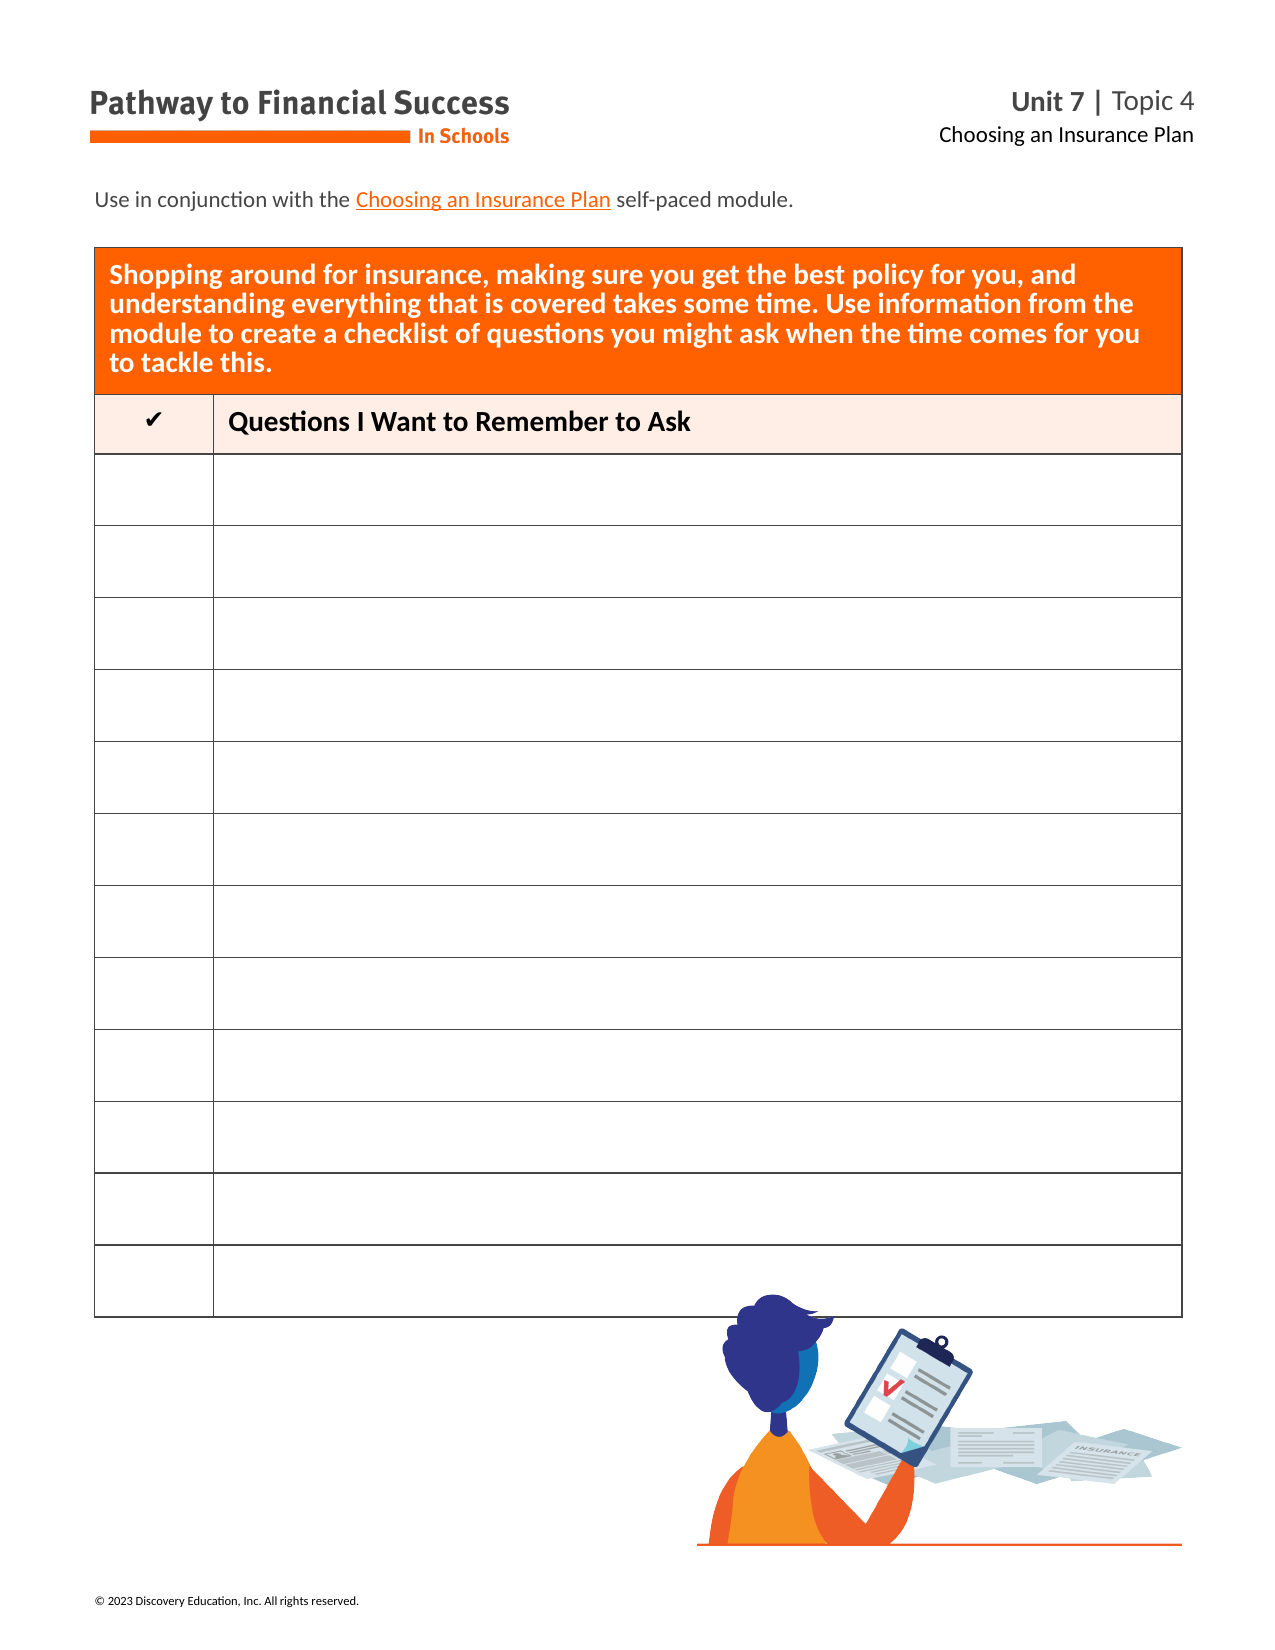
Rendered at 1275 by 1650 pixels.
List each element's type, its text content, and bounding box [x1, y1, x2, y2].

table_cell Questions I Want to Remember to Ask [214, 395, 1181, 453]
picture [90, 89, 509, 143]
table_cell [214, 958, 1181, 1029]
table_cell [214, 1174, 1181, 1244]
table_cell [95, 670, 213, 741]
table_cell [214, 1246, 1181, 1316]
table_cell [214, 1030, 1181, 1101]
table_header Shopping around for insurance, making sure you get the best policy for you, and understanding everything that is covered takes some time. Use information from the module to create a checklist of questions you might ask when the time comes for you to tackle this. [95, 248, 1181, 394]
table_cell [95, 598, 213, 669]
table_cell [214, 598, 1181, 669]
table_cell [214, 814, 1181, 885]
table_cell [214, 886, 1181, 957]
table_cell [95, 1174, 213, 1244]
table_cell [214, 455, 1181, 525]
table_cell [95, 1102, 213, 1172]
table_cell [214, 526, 1181, 597]
table_cell [95, 1030, 213, 1101]
table_cell ✔ [95, 395, 213, 453]
table_cell [95, 742, 213, 813]
table_cell [95, 526, 213, 597]
table_cell [95, 886, 213, 957]
table_cell [95, 958, 213, 1029]
table_cell [214, 670, 1181, 741]
table_cell [95, 1246, 213, 1316]
table_cell [95, 814, 213, 885]
table_cell [214, 1102, 1181, 1172]
table_cell [214, 742, 1181, 813]
picture [696, 1292, 1183, 1546]
table_cell [95, 455, 213, 525]
list Use in conjunction with the Choosing an Insurance Plan self-paced module. [94, 180, 1182, 218]
